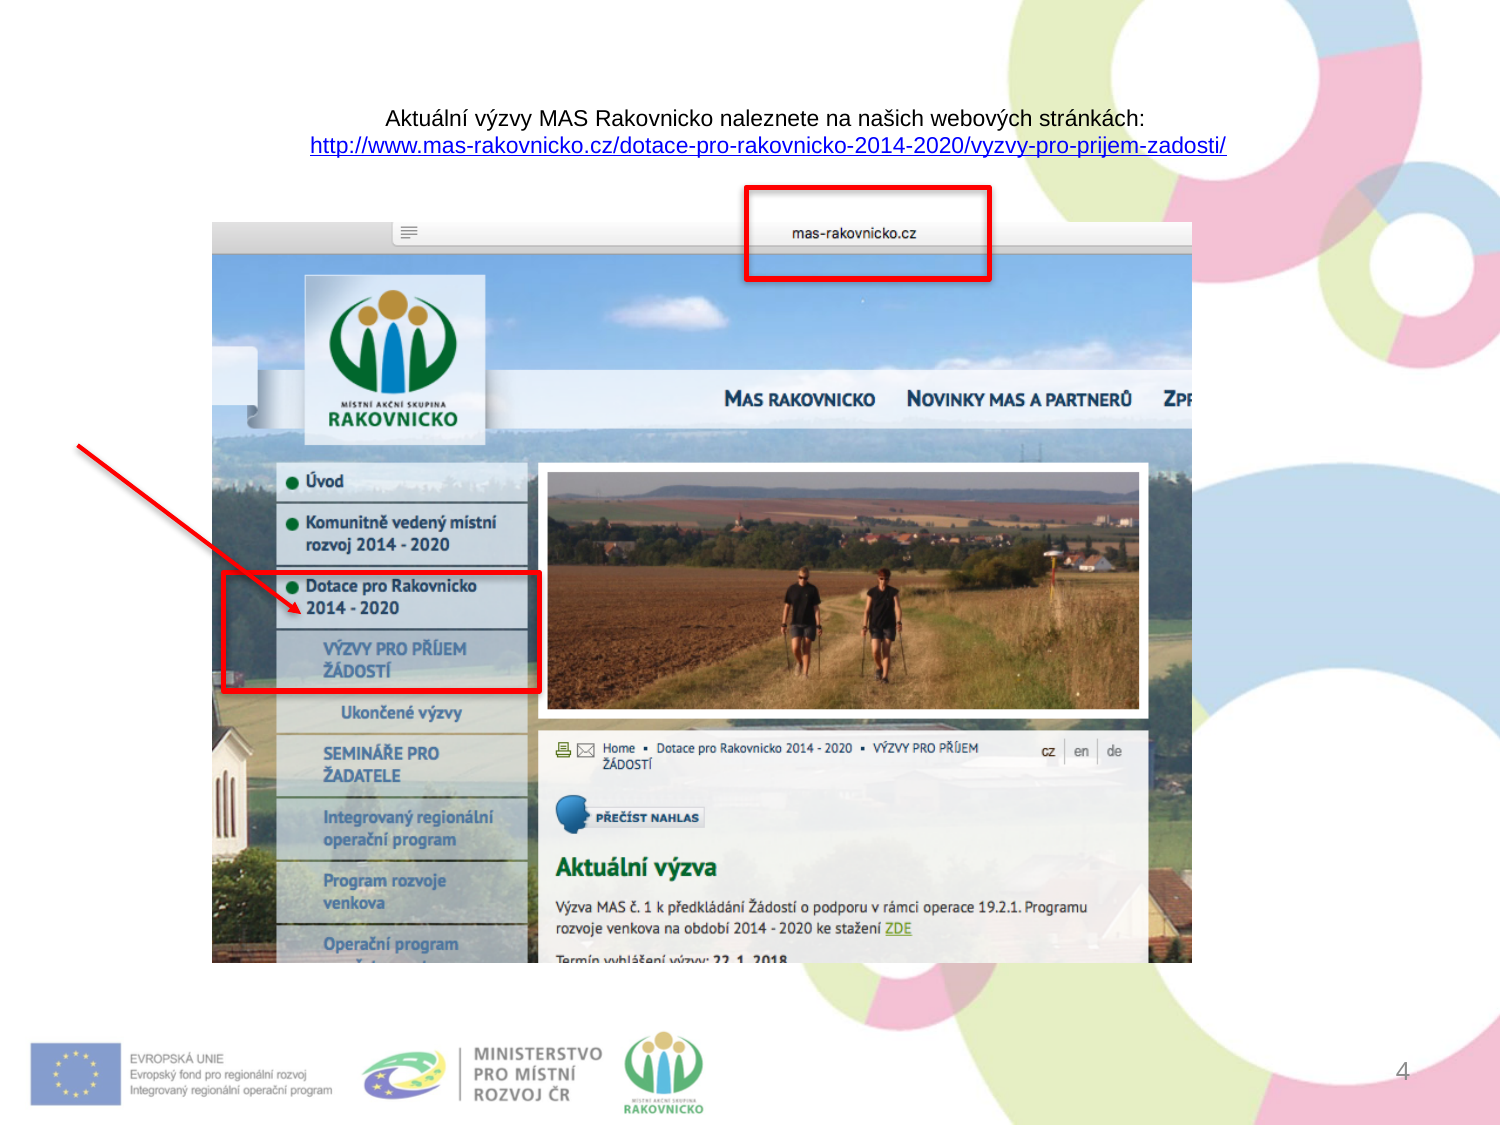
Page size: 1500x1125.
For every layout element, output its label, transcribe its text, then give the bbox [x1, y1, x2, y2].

subtitle Aktuální výzvy MAS Rakovnicko naleznete na našich webových stránkách: http://www.mas-rakovnicko.cz/dotace-pro-rakovnicko-2014-2020/vyzvy-pro-prijem-zadosti/ [77, 95, 1460, 1008]
picture [0, 0, 1500, 1125]
slide_number 4 [1074, 1042, 1425, 1103]
text_box [745, 186, 990, 221]
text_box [77, 444, 302, 615]
